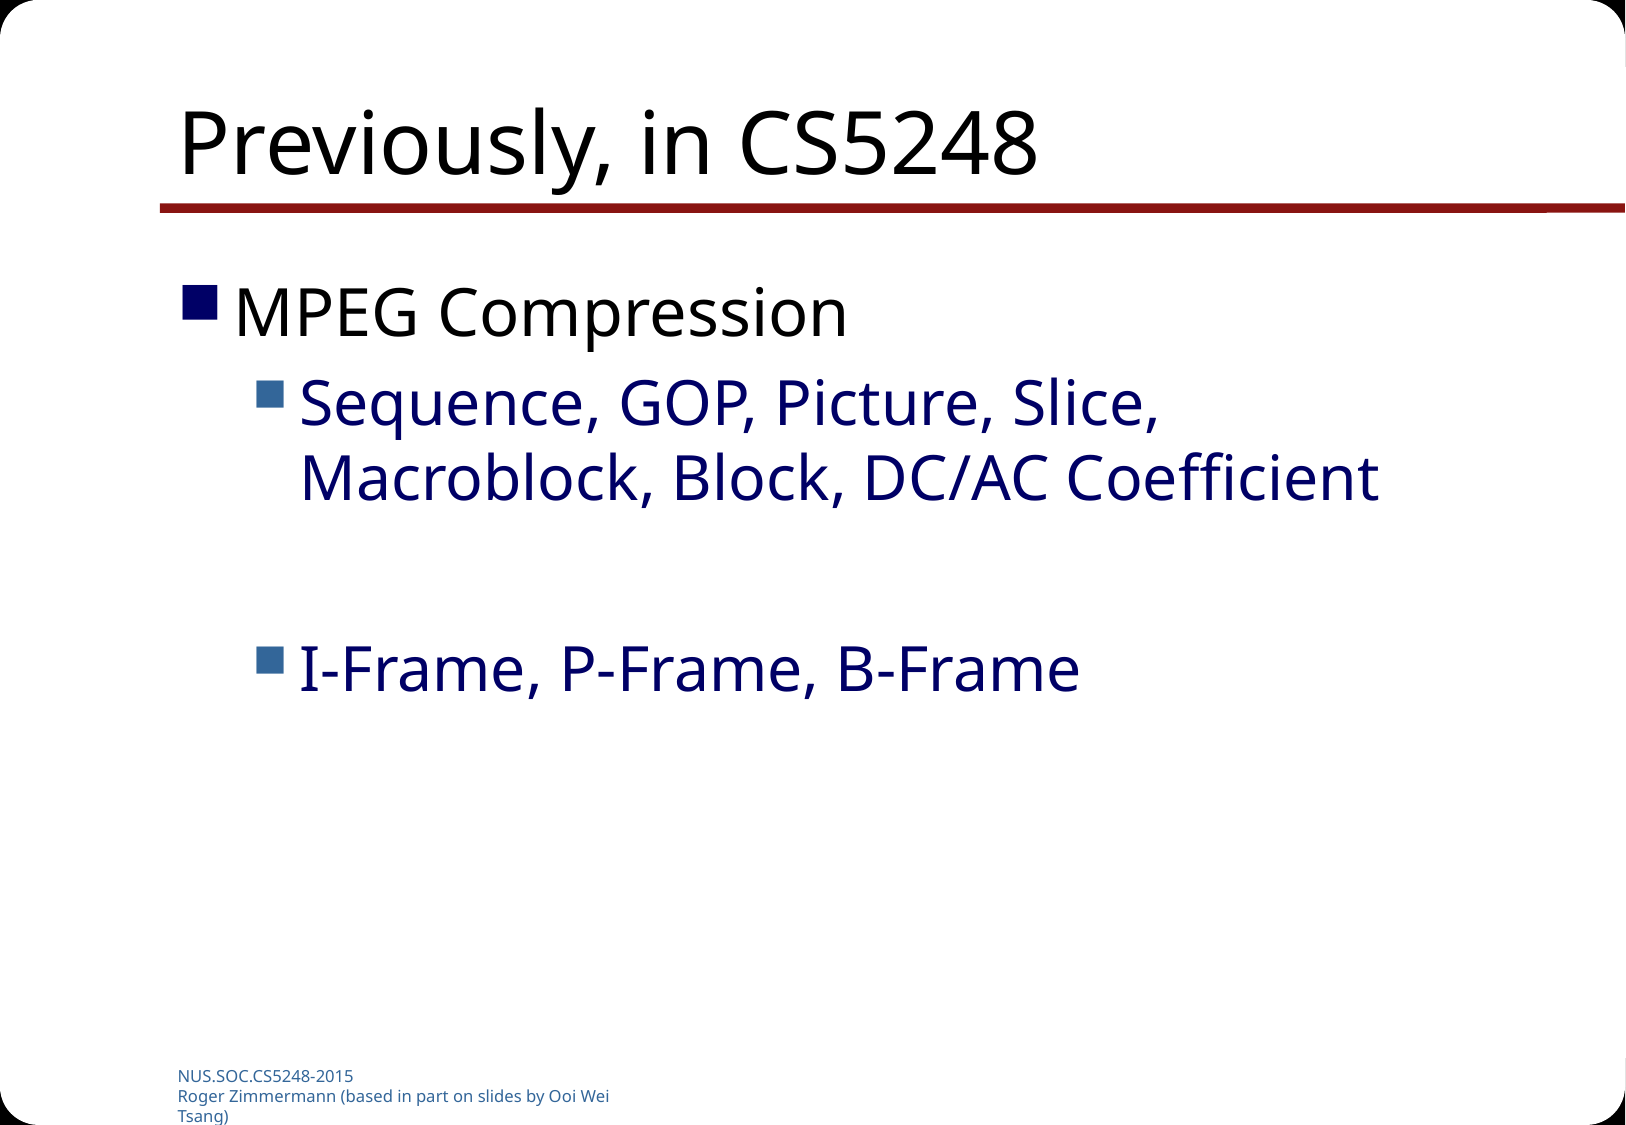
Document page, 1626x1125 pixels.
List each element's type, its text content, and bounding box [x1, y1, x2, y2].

footer [595, 1024, 1125, 1101]
list MPEG Compression Sequence, GOP, Picture, Slice, Macroblock, Block, DC/AC Coefficient I-Frame, P-Frame, B-Frame [162, 262, 1544, 1006]
title Previously, in CS5248 [162, 45, 1544, 234]
slide_number NUS.SOC.CS5248-2015 Roger Zimmermann (based in part on slides by Ooi Wei Tsang) [162, 1058, 595, 1101]
